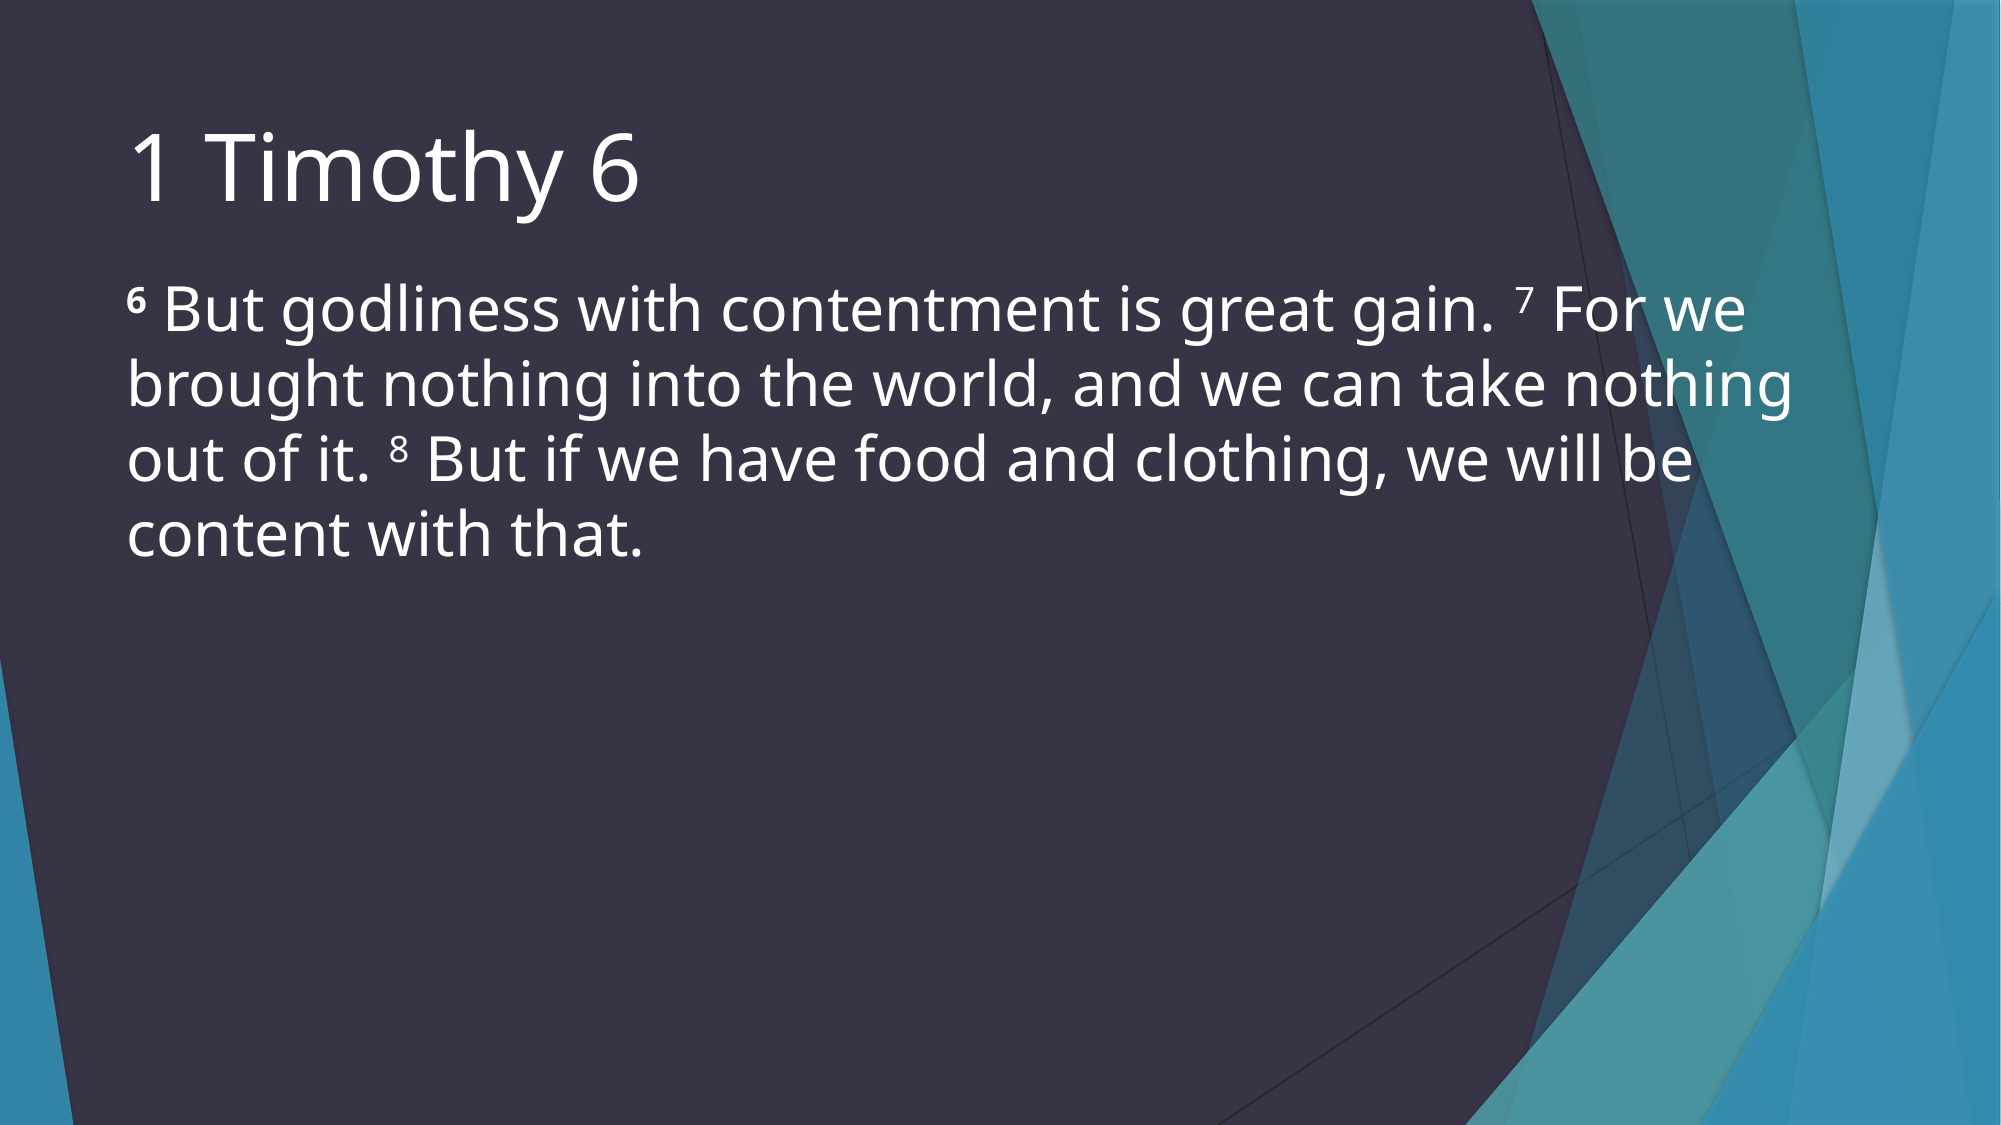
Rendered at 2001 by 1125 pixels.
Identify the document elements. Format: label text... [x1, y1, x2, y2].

title 1 Timothy 6 [111, 99, 1522, 258]
text_box 6 But godliness with contentment is great gain. 7 For we brought nothing into the world, and we can take nothing out of it. 8 But if we have food and clothing, we will be content with that. [111, 261, 1889, 983]
